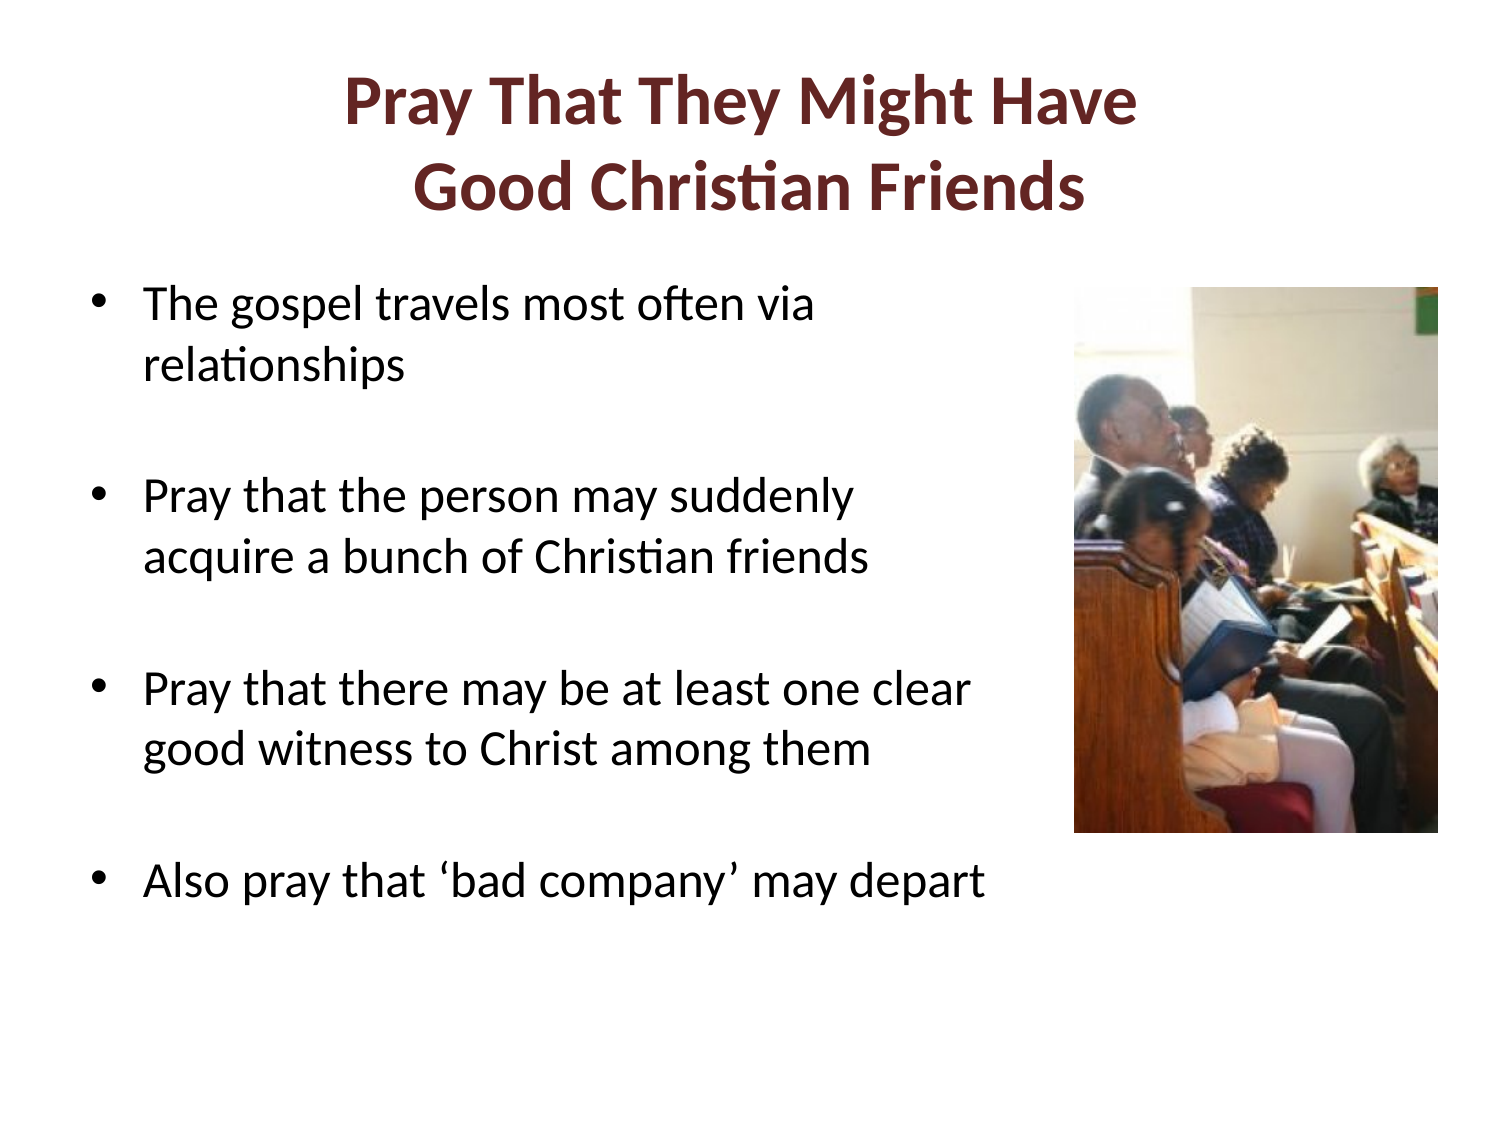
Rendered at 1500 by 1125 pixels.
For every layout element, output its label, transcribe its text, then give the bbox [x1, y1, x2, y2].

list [1074, 287, 1438, 833]
title Pray That They Might Have Good Christian Friends [75, 45, 1425, 233]
list The gospel travels most often via relationships Pray that the person may suddenly acquire a bunch of Christian friends Pray that there may be at least one clear good witness to Christ among them Also pray that ‘bad company’ may depart [75, 262, 1013, 1005]
